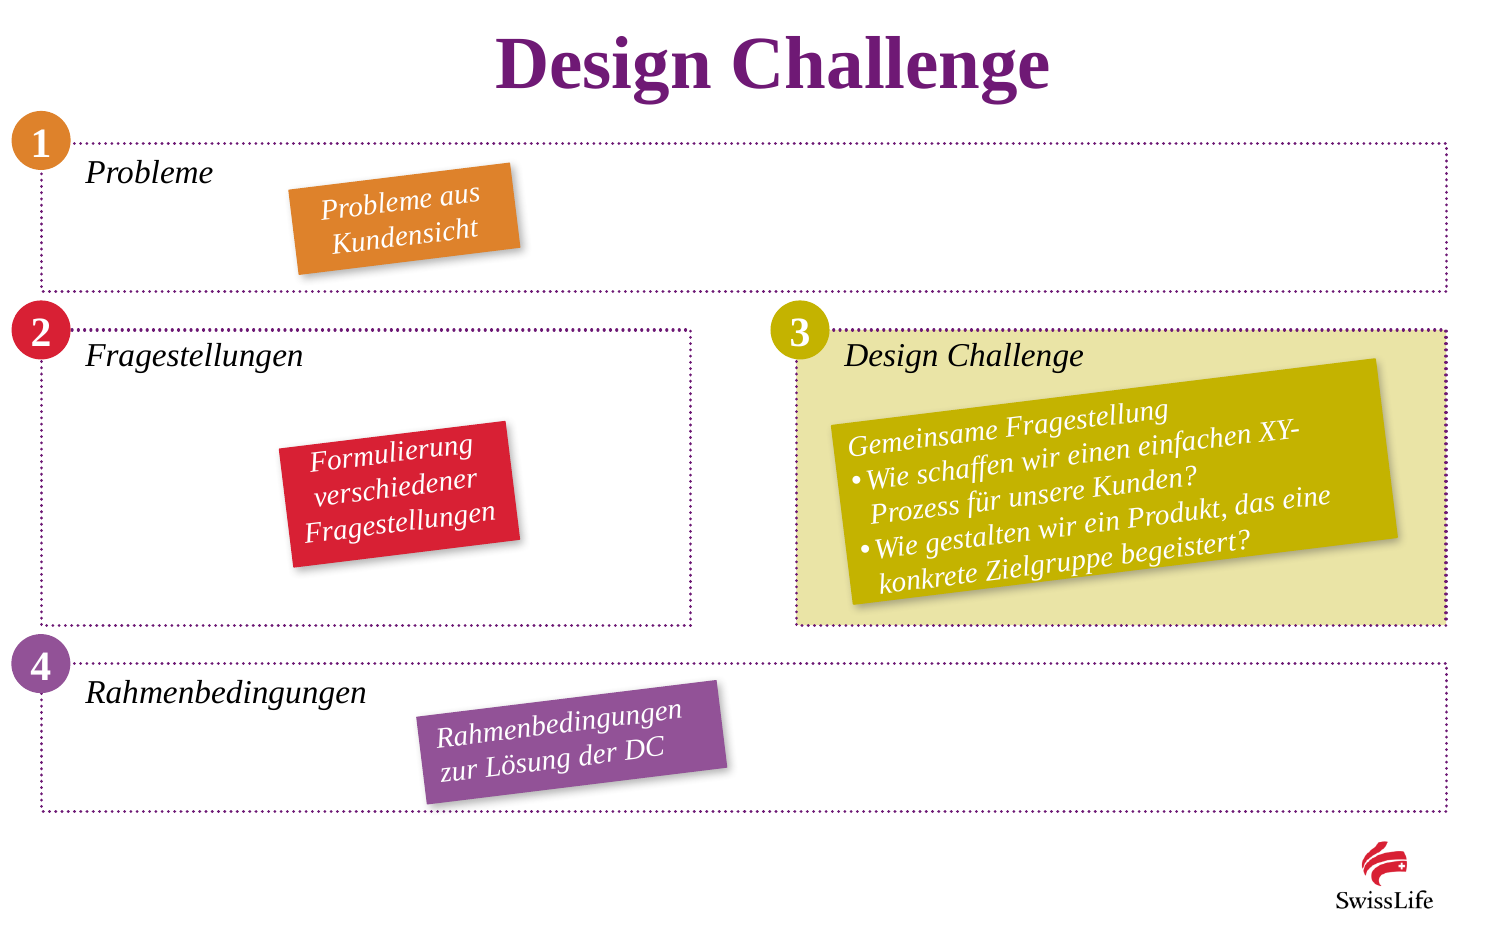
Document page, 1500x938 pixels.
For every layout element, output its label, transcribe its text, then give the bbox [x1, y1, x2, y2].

text_box 3 [768, 298, 832, 362]
text_box Fragestellungen [69, 334, 534, 373]
text_box [290, 531, 523, 570]
title Design Challenge [41, 8, 1500, 106]
text_box 1 [9, 109, 73, 172]
text_box [1355, 356, 1400, 543]
text_box Rahmenbedingungen [69, 671, 534, 710]
picture [1334, 837, 1447, 933]
text_box Probleme aus Kundensicht [291, 161, 513, 272]
text_box Formulierung verschiedener Fragestellungen [251, 409, 540, 562]
text_box [414, 677, 730, 807]
text_box 4 [9, 632, 73, 695]
text_box [794, 328, 1448, 627]
text_box [71, 662, 1449, 813]
text_box Rahmenbedingungen zur Lösung der DC [417, 678, 712, 798]
text_box Probleme [69, 150, 534, 189]
text_box 2 [9, 298, 73, 362]
text_box [286, 160, 523, 277]
text_box [40, 142, 1449, 294]
text_box [39, 328, 693, 627]
text_box Gemeinsame Fragestellung Wie schaffen wir einen einfachen XY-Prozess für unsere Kunden? Wie gestalten wir ein Produkt, das eine konkrete Zielgruppe begeistert? [829, 357, 1378, 611]
text_box [40, 679, 440, 813]
text_box Design Challenge [827, 334, 1293, 373]
